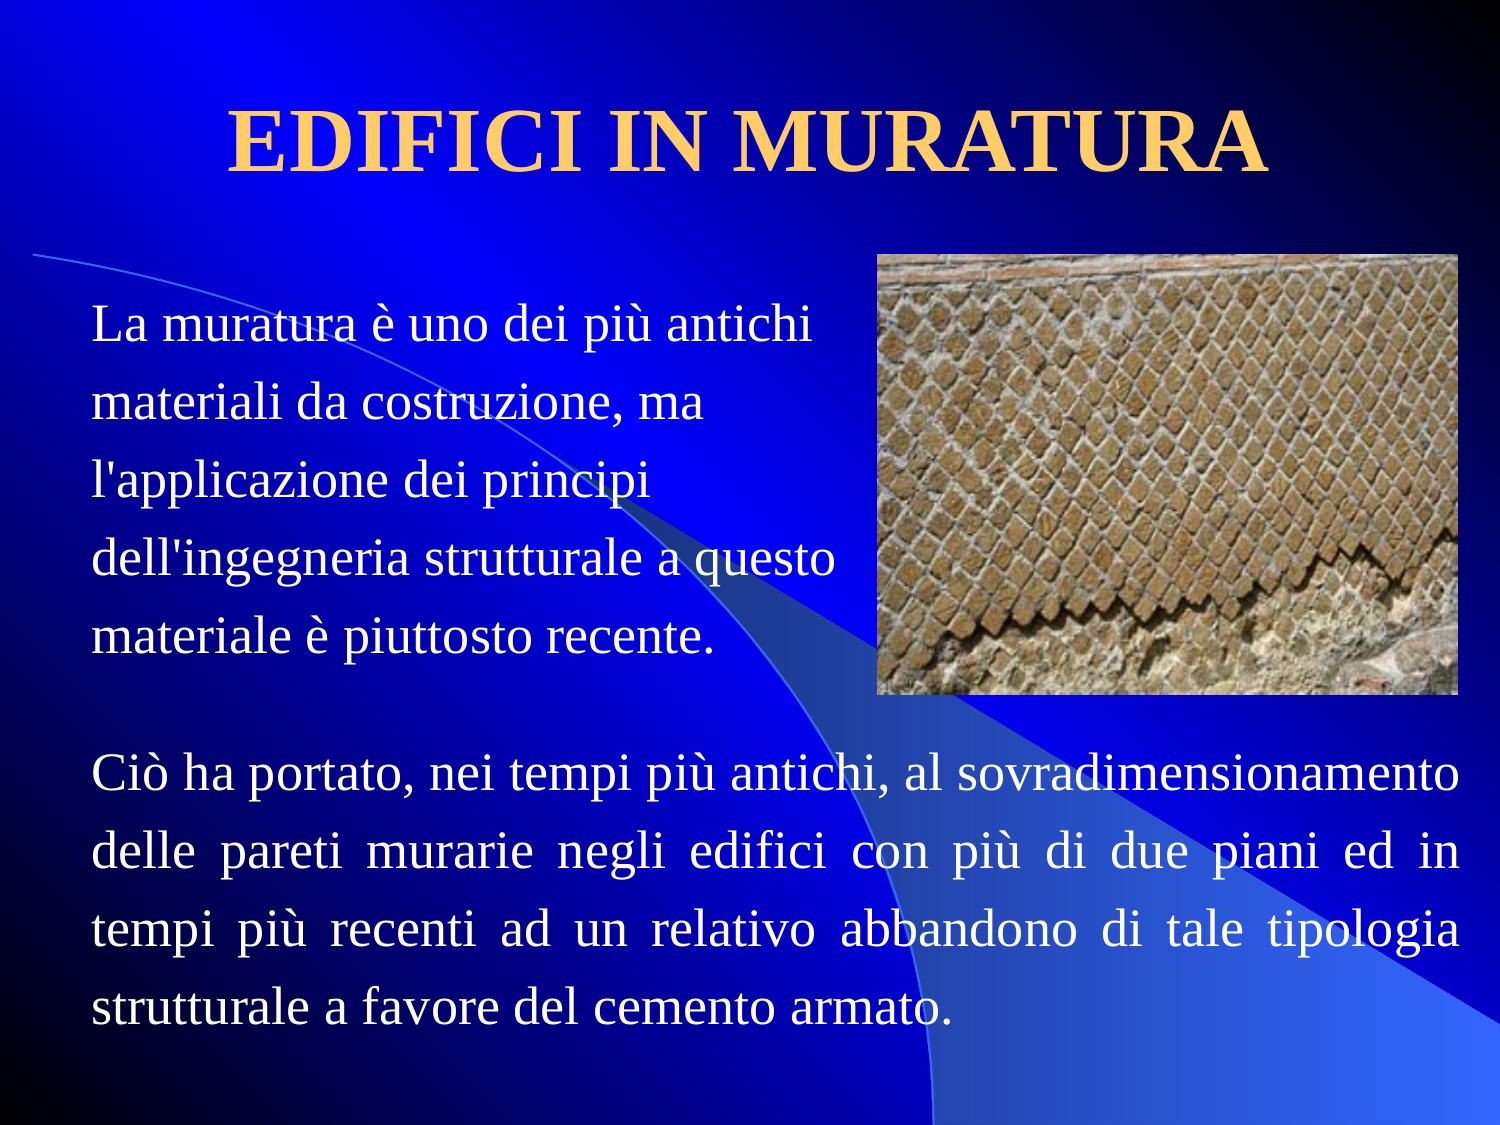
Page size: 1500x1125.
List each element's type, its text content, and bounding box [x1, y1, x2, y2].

title EDIFICI IN MURATURA [112, 78, 1388, 198]
text_box Ciò ha portato, nei tempi più antichi, al sovradimensionamento delle pareti murarie negli edifici con più di due piani ed in tempi più recenti ad un relativo abbandono di tale tipologia strutturale a favore del cemento armato. [76, 716, 1477, 1043]
text_box La muratura è uno dei più antichi materiali da costruzione, ma l'applicazione dei principi dell'ingegneria strutturale a questo materiale è piuttosto recente. [76, 267, 872, 672]
picture [877, 254, 1458, 695]
